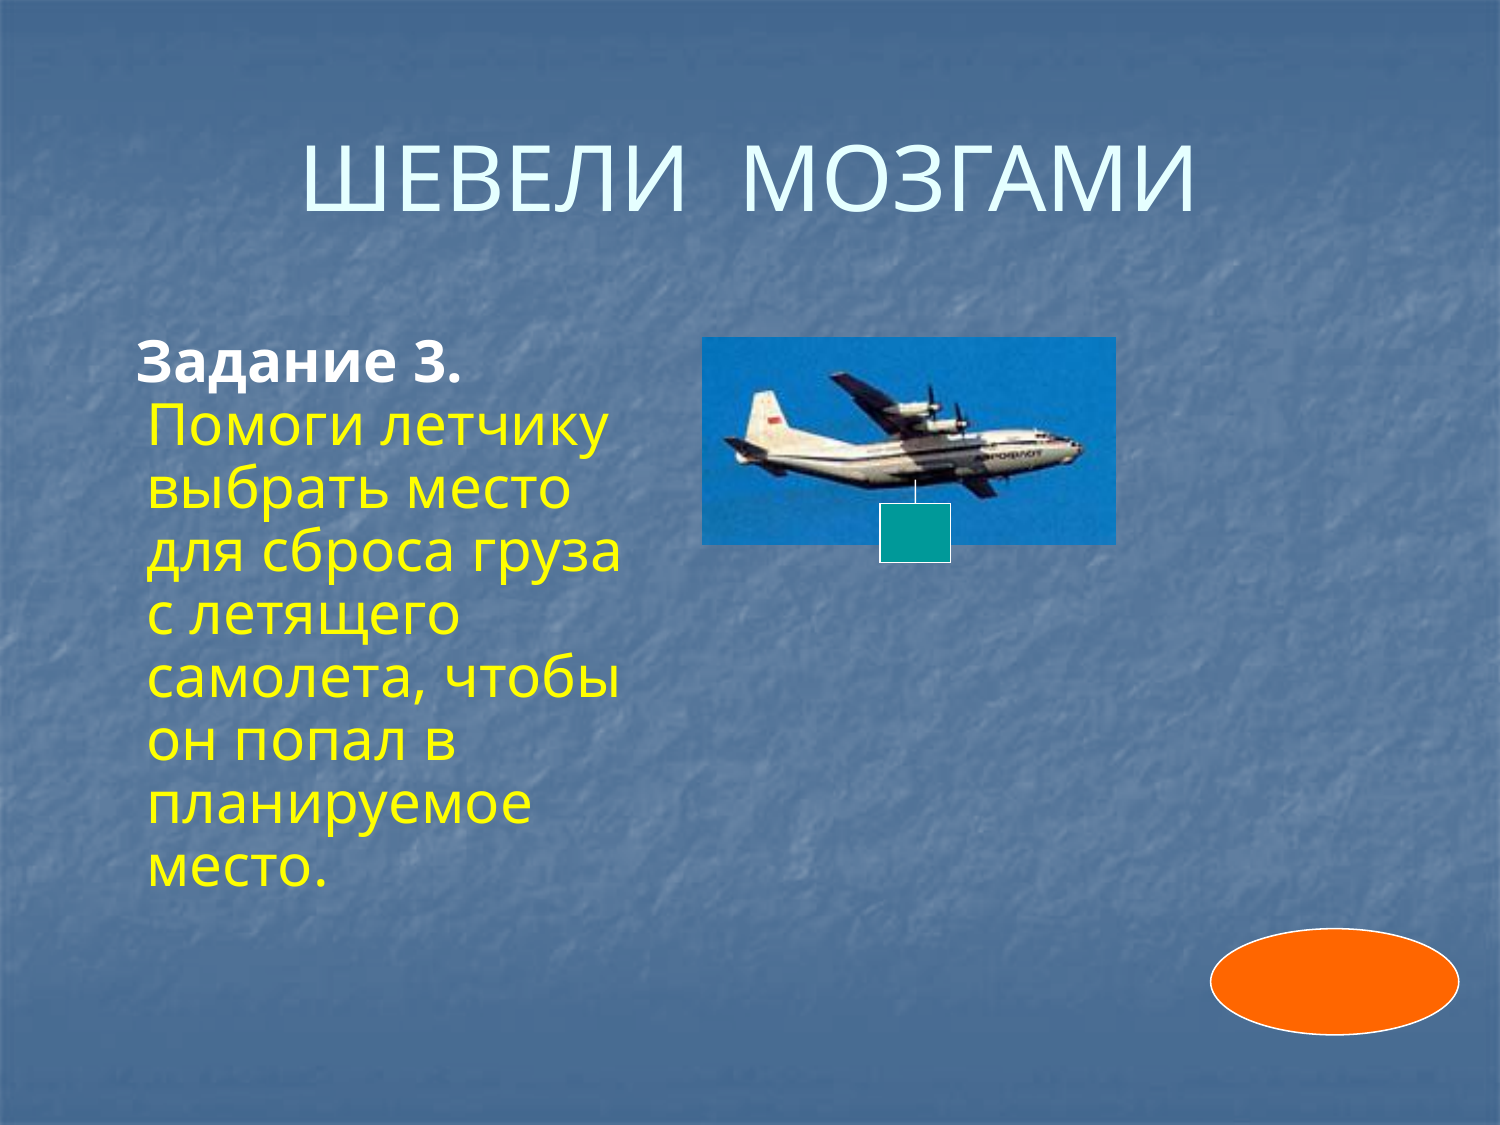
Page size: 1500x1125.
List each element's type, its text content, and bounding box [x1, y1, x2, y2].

title ШЕВЕЛИ МОЗГАМИ [74, 62, 1426, 288]
list Задание 3. Помоги летчику выбрать место для сброса груза с летящего самолета, чтобы он попал в планируемое место. [74, 324, 644, 1001]
picture [702, 337, 1116, 545]
text_box [879, 554, 951, 563]
text_box [1210, 928, 1459, 1035]
